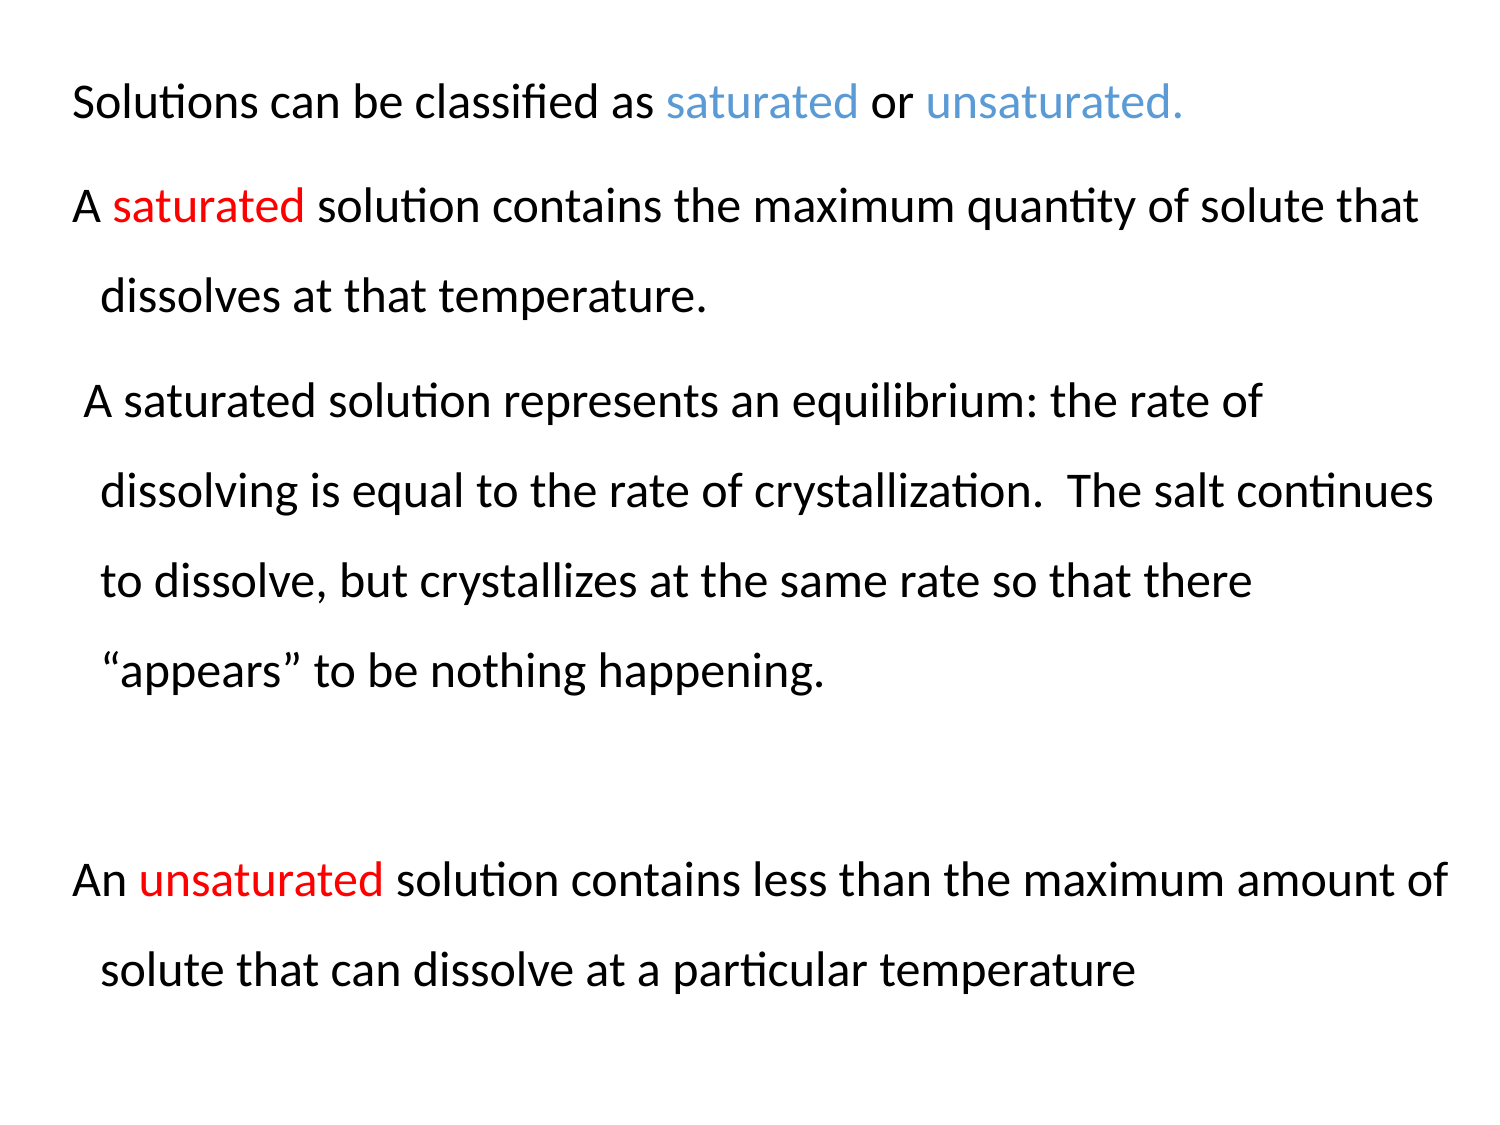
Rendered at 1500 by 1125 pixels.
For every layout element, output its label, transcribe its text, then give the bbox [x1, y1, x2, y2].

list Solutions can be classified as saturated or unsaturated. A saturated solution contains the maximum quantity of solute that dissolves at that temperature. A saturated solution represents an equilibrium: the rate of dissolving is equal to the rate of crystallization. The salt continues to dissolve, but crystallizes at the same rate so that there “appears” to be nothing happening. An unsaturated solution contains less than the maximum amount of solute that can dissolve at a particular temperature [64, 30, 1460, 1014]
